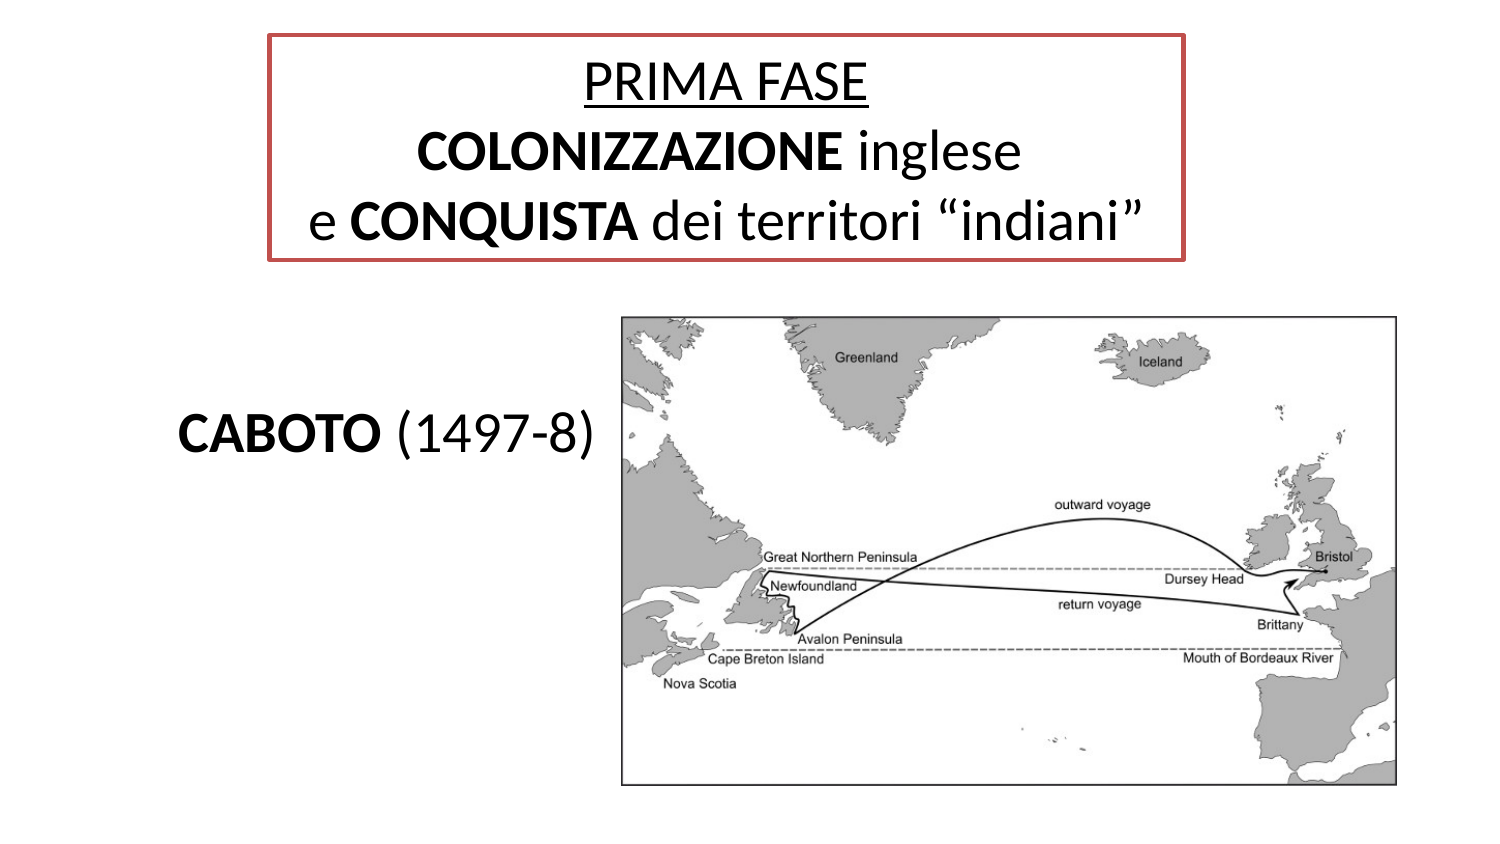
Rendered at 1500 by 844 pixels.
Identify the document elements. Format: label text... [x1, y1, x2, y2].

picture [620, 316, 1398, 786]
text_box PRIMA FASE COLONIZZAZIONE inglese e CONQUISTA dei territori “indiani” [267, 33, 1186, 262]
text_box CABOTO (1497-8) [164, 386, 615, 472]
